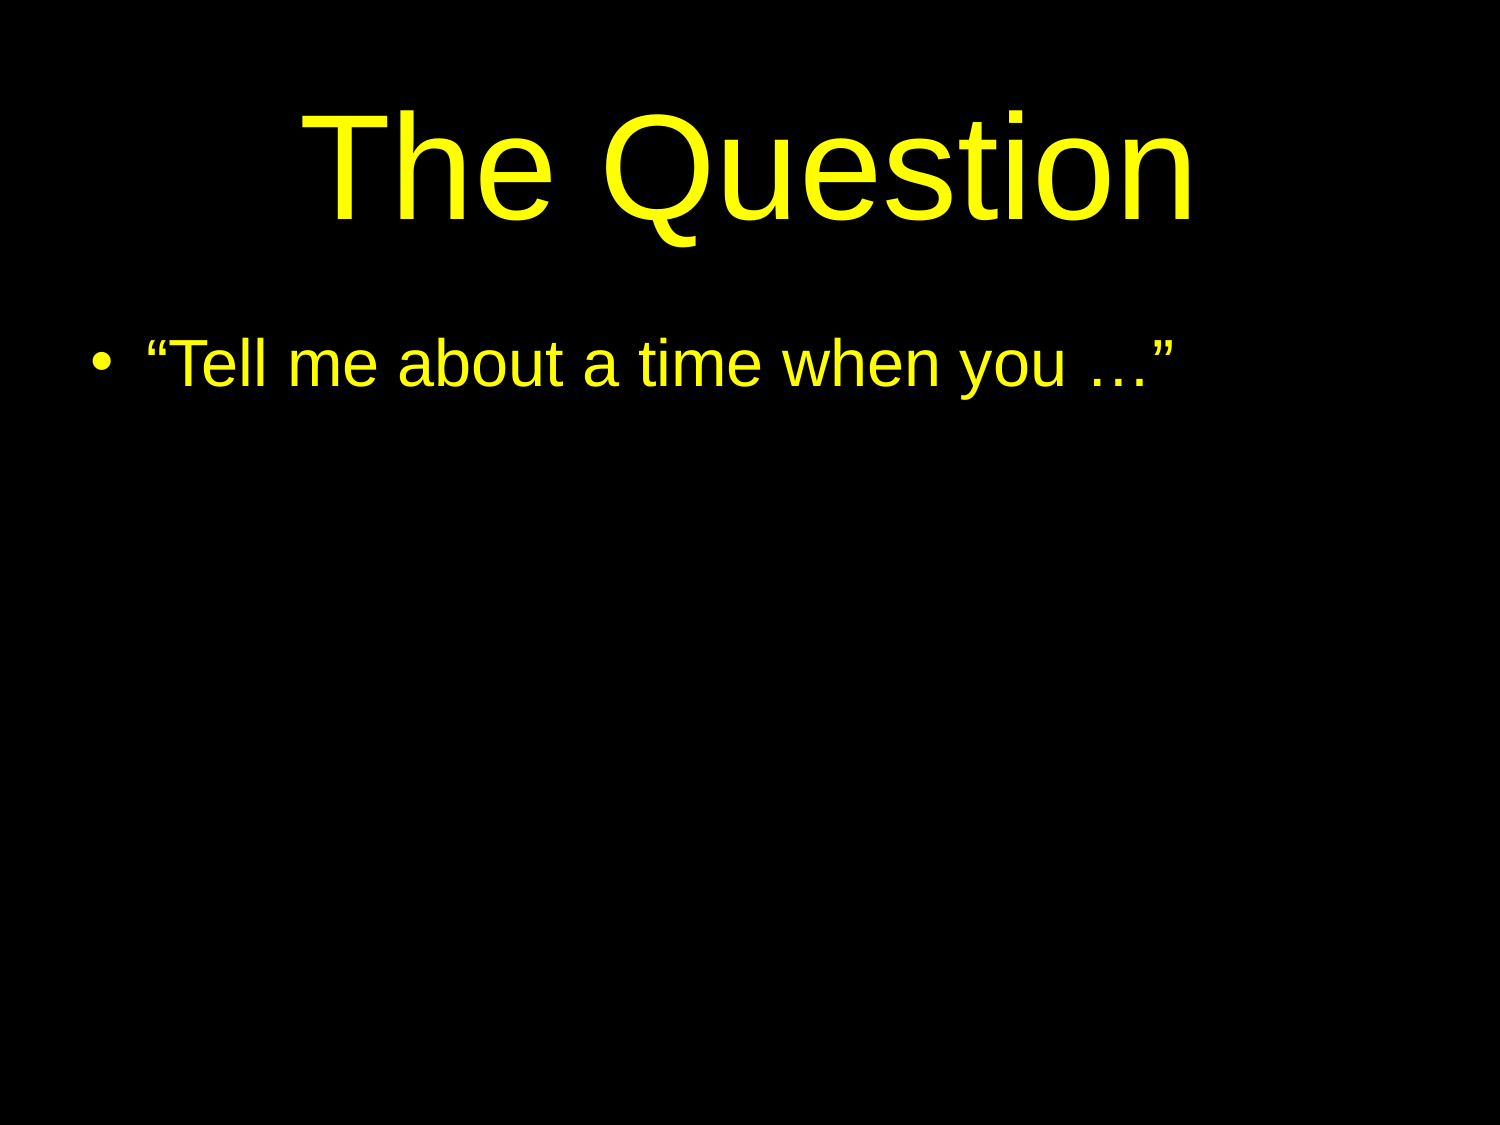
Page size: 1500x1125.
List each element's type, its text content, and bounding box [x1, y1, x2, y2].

list “Tell me about a time when you …” [75, 312, 1425, 1005]
title The Question [75, 45, 1425, 275]
